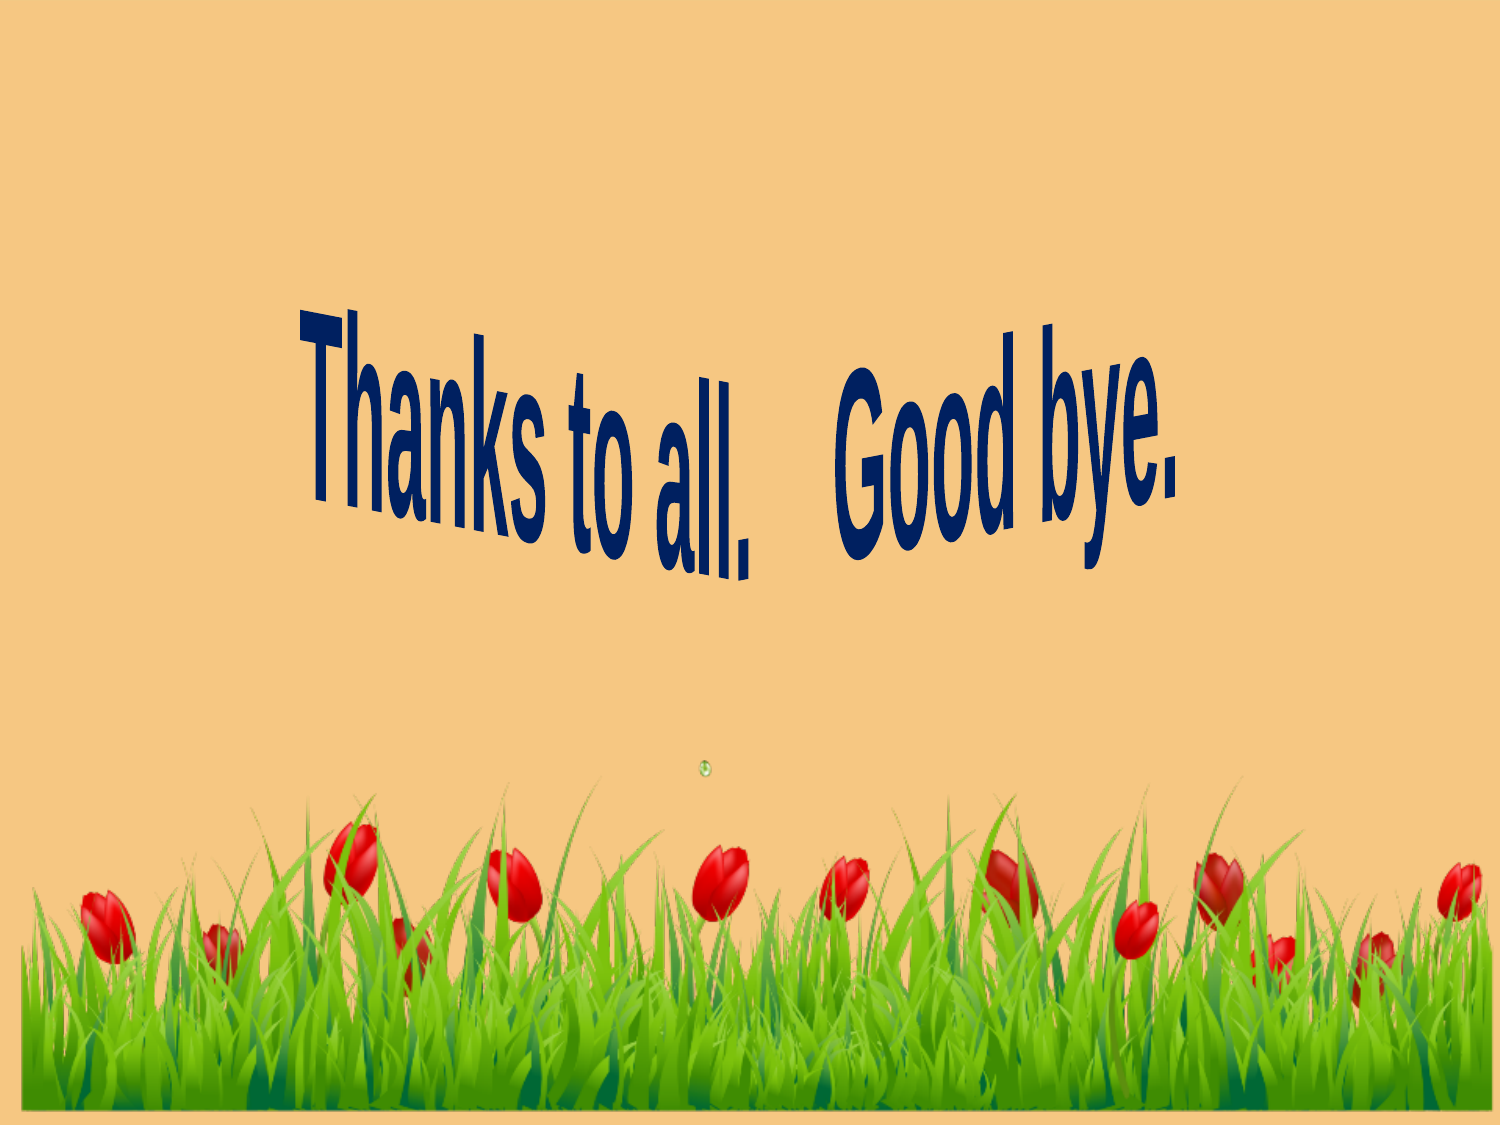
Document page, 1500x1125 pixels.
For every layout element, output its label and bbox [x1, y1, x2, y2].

picture [13, 759, 1497, 1115]
